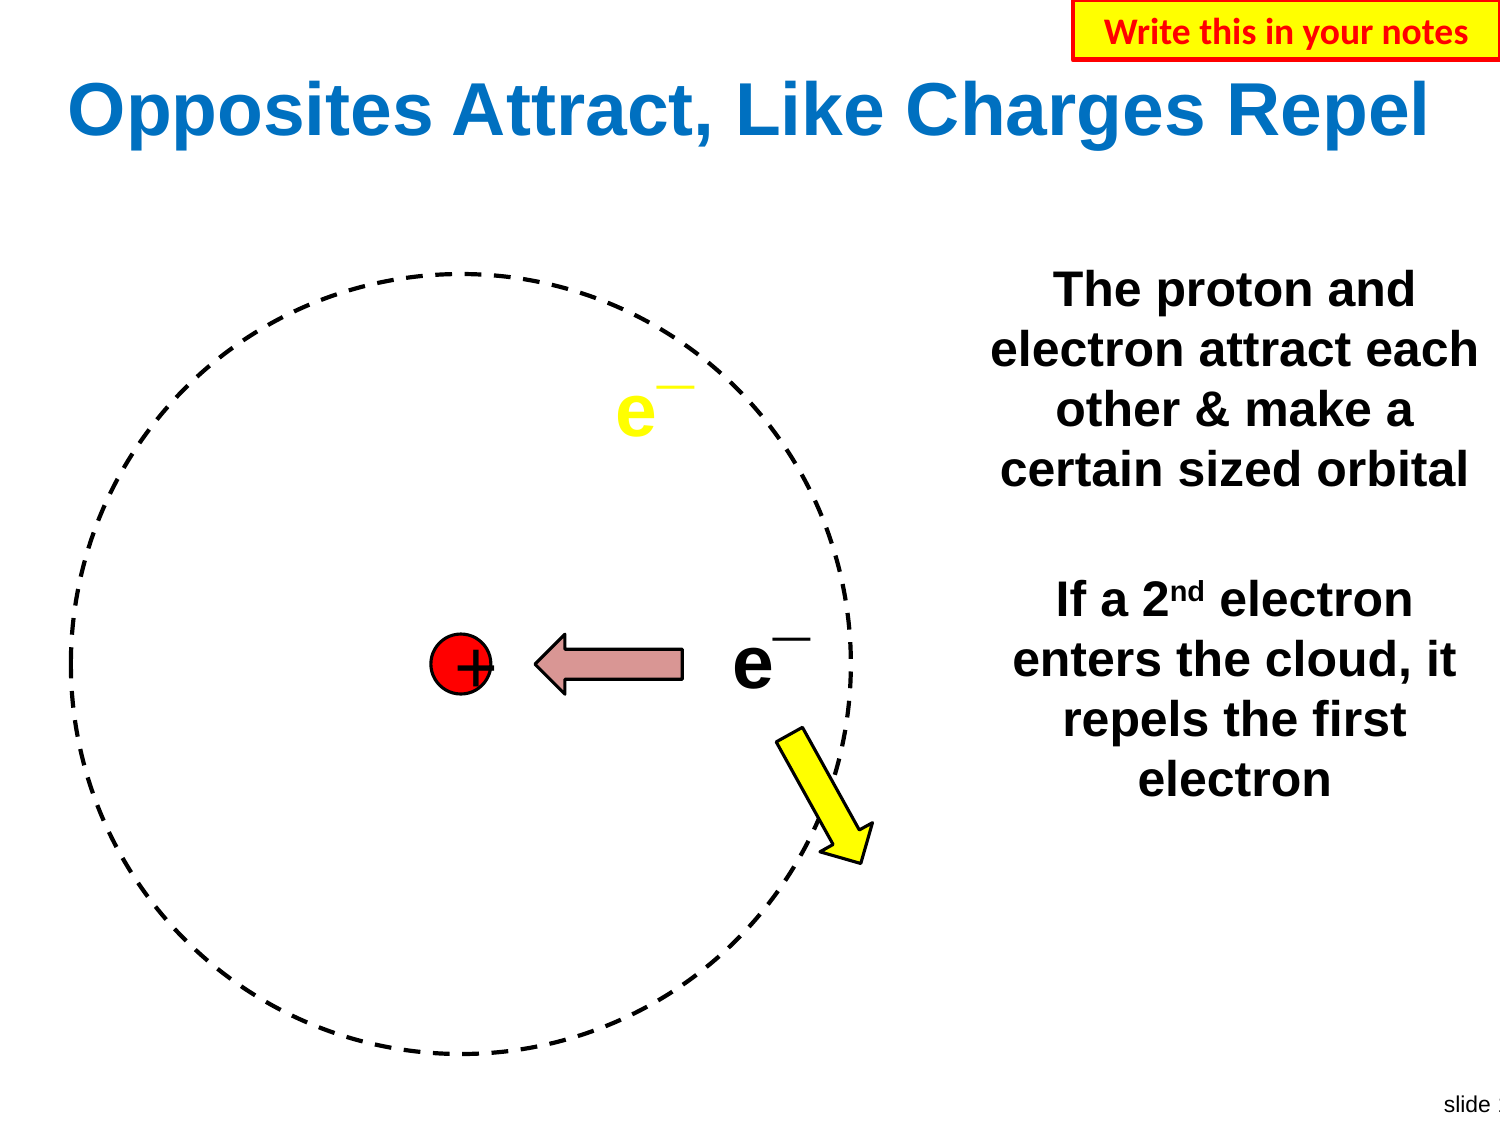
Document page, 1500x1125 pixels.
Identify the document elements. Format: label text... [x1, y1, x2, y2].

text_box e¯ [717, 606, 826, 712]
text_box [774, 725, 875, 866]
text_box [532, 632, 685, 697]
text_box + [428, 631, 493, 697]
text_box Write this in your notes [1072, 0, 1500, 60]
title Opposites Attract, Like Charges Repel [30, 45, 1470, 165]
text_box If a 2nd electron enters the cloud, it repels the first electron [968, 558, 1500, 814]
text_box The proton and electron attract each other & make a certain sized orbital [968, 249, 1500, 505]
text_box e¯ [600, 354, 710, 460]
text_box [68, 271, 853, 1057]
